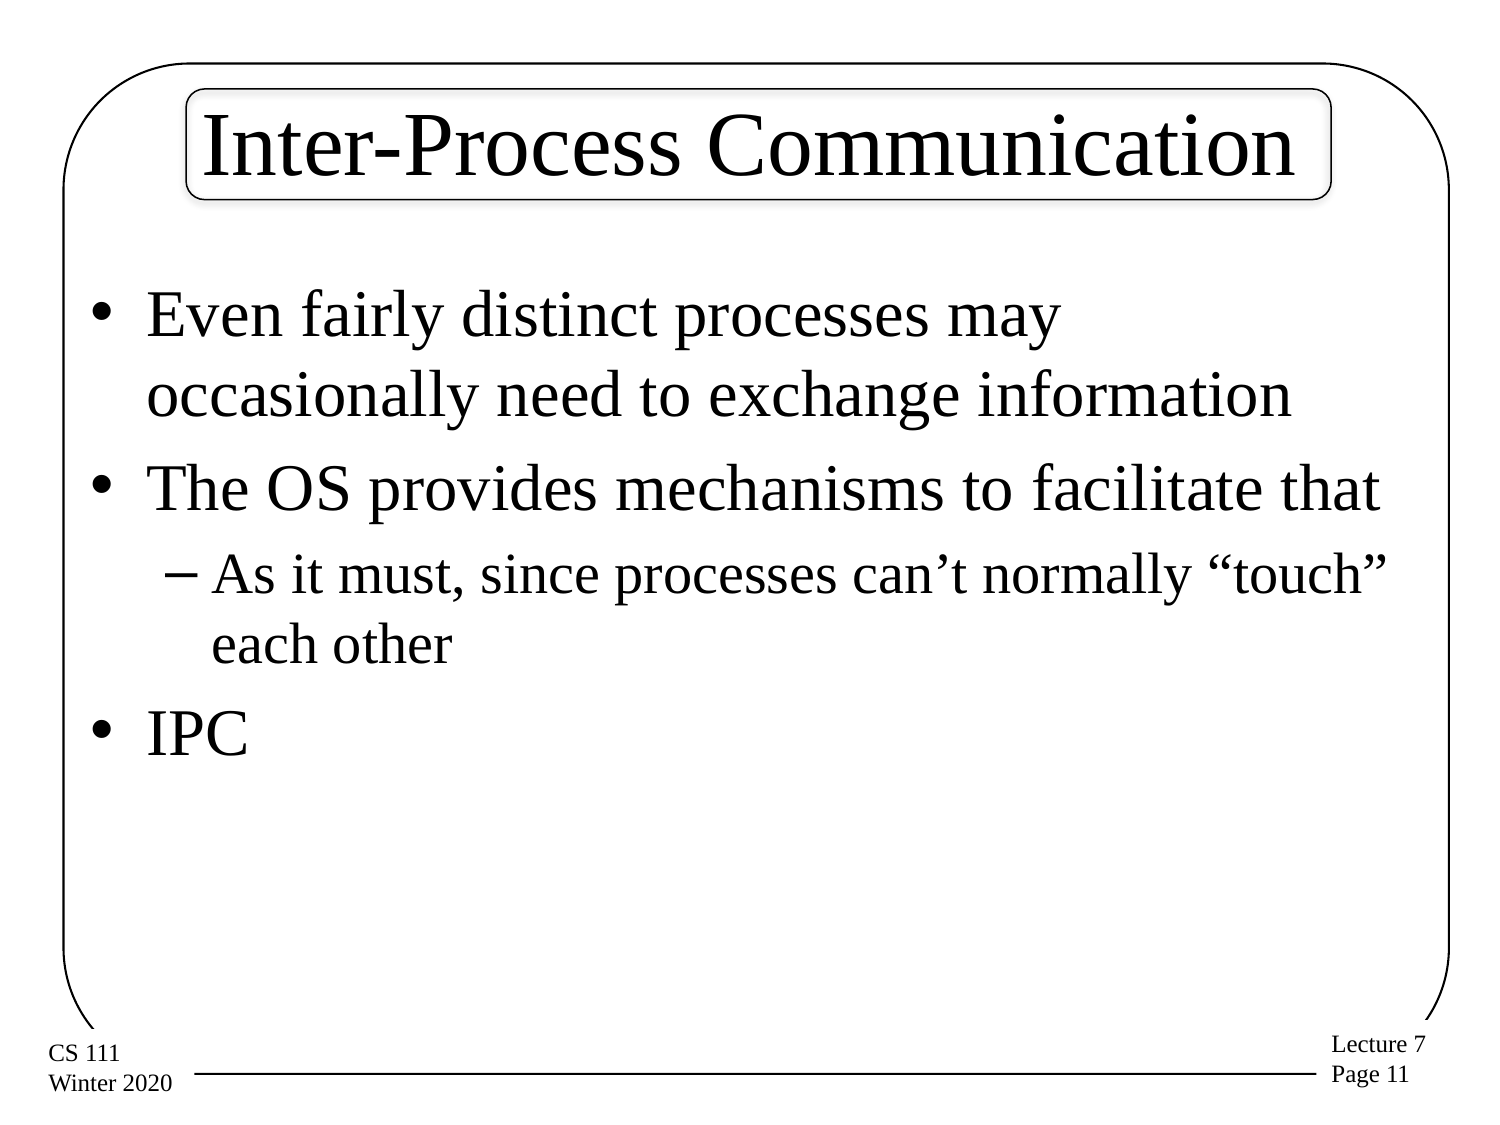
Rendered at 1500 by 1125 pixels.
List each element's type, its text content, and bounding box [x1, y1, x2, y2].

text_box [185, 88, 1332, 201]
title Inter-Process Communication [74, 44, 1426, 233]
list Even fairly distinct processes may occasionally need to exchange information The OS provides mechanisms to facilitate that As it must, since processes can’t normally “touch” each other IPC [74, 262, 1426, 1006]
